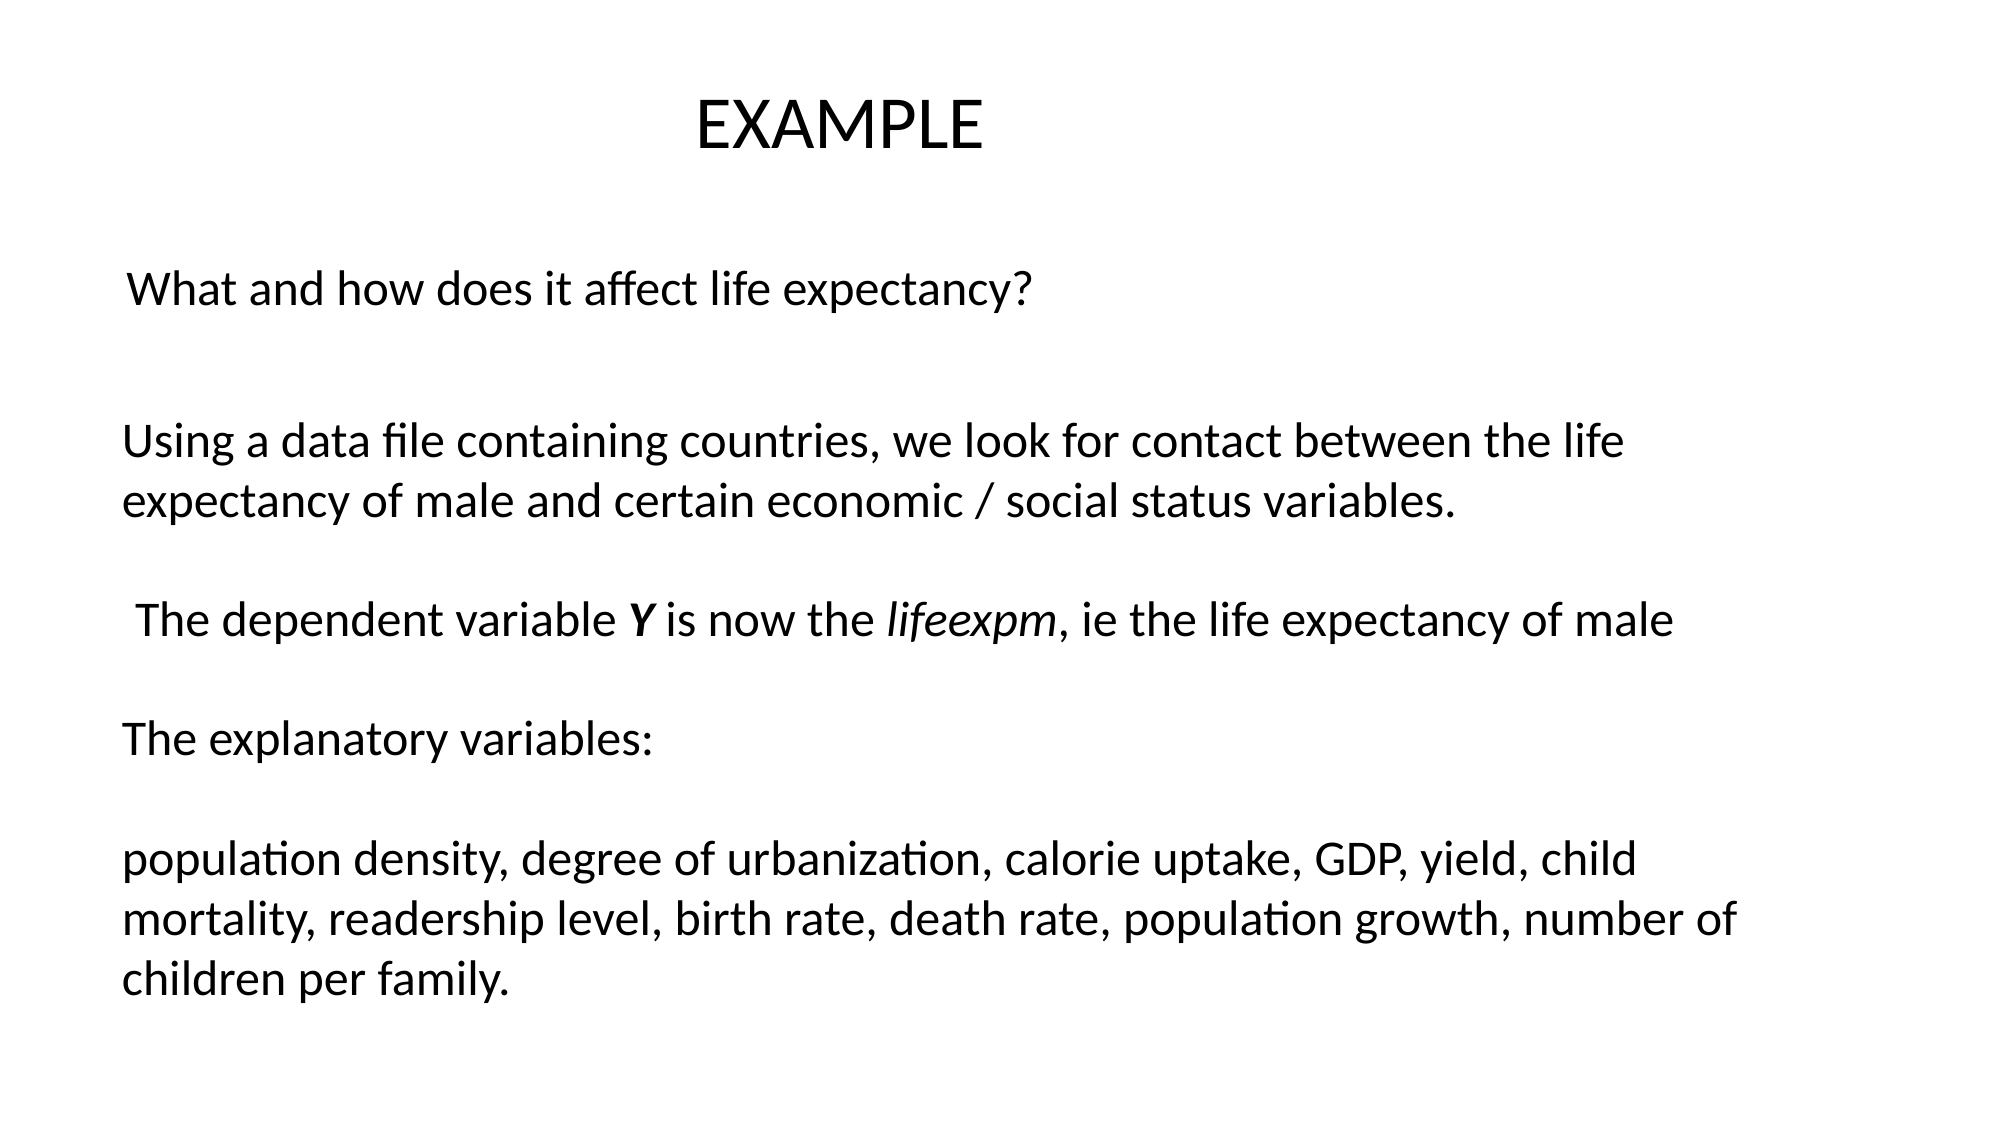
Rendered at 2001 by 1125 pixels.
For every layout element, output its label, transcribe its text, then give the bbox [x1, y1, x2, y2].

text_box EXAMPLE [681, 66, 1001, 172]
text_box What and how does it affect life expectancy? [111, 248, 1050, 324]
text_box The explanatory variables: population density, degree of urbanization, calorie uptake, GDP, yield, child mortality, readership level, birth rate, death rate, population growth, number of children per family. [107, 697, 1804, 1013]
text_box The dependent variable Y is now the lifeexpm, ie the life expectancy of male [120, 579, 1690, 655]
text_box Using a data file containing countries, we look for contact between the life expectancy of male and certain economic / social status variables. [107, 400, 1722, 536]
